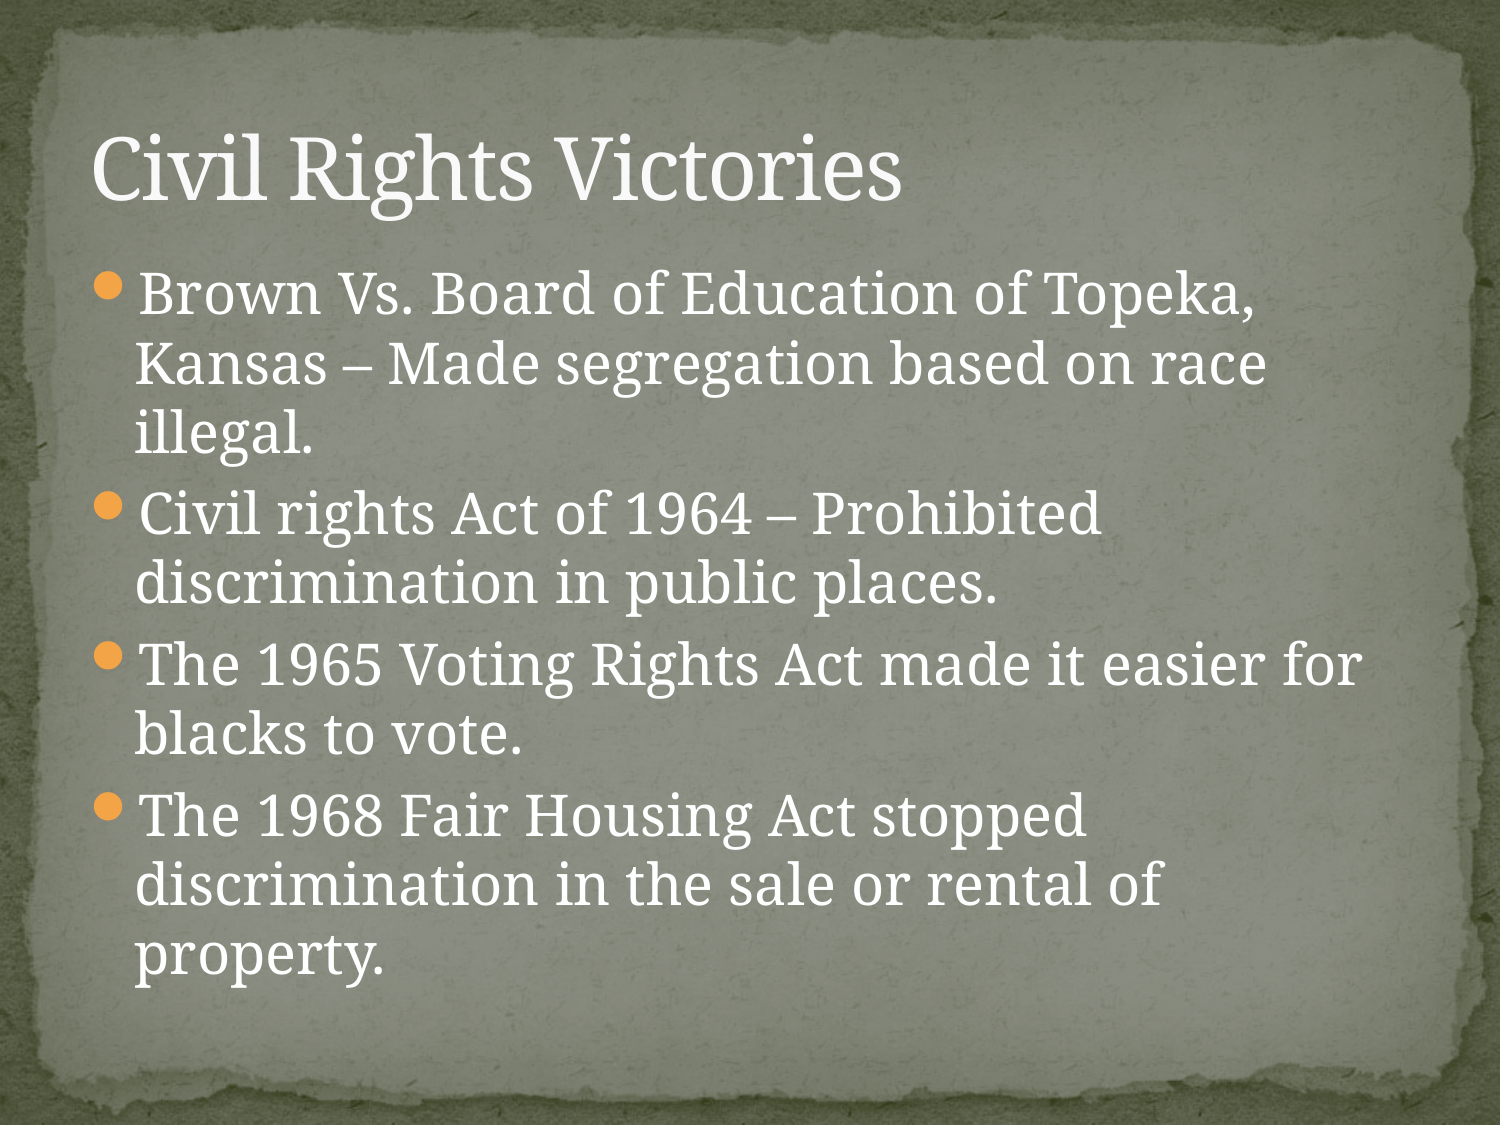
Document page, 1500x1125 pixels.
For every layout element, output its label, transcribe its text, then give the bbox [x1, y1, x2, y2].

list Brown Vs. Board of Education of Topeka, Kansas – Made segregation based on race illegal. Civil rights Act of 1964 – Prohibited discrimination in public places. The 1965 Voting Rights Act made it easier for blacks to vote. The 1968 Fair Housing Act stopped discrimination in the sale or rental of property. [75, 249, 1425, 1000]
title Civil Rights Victories [74, 24, 1425, 225]
